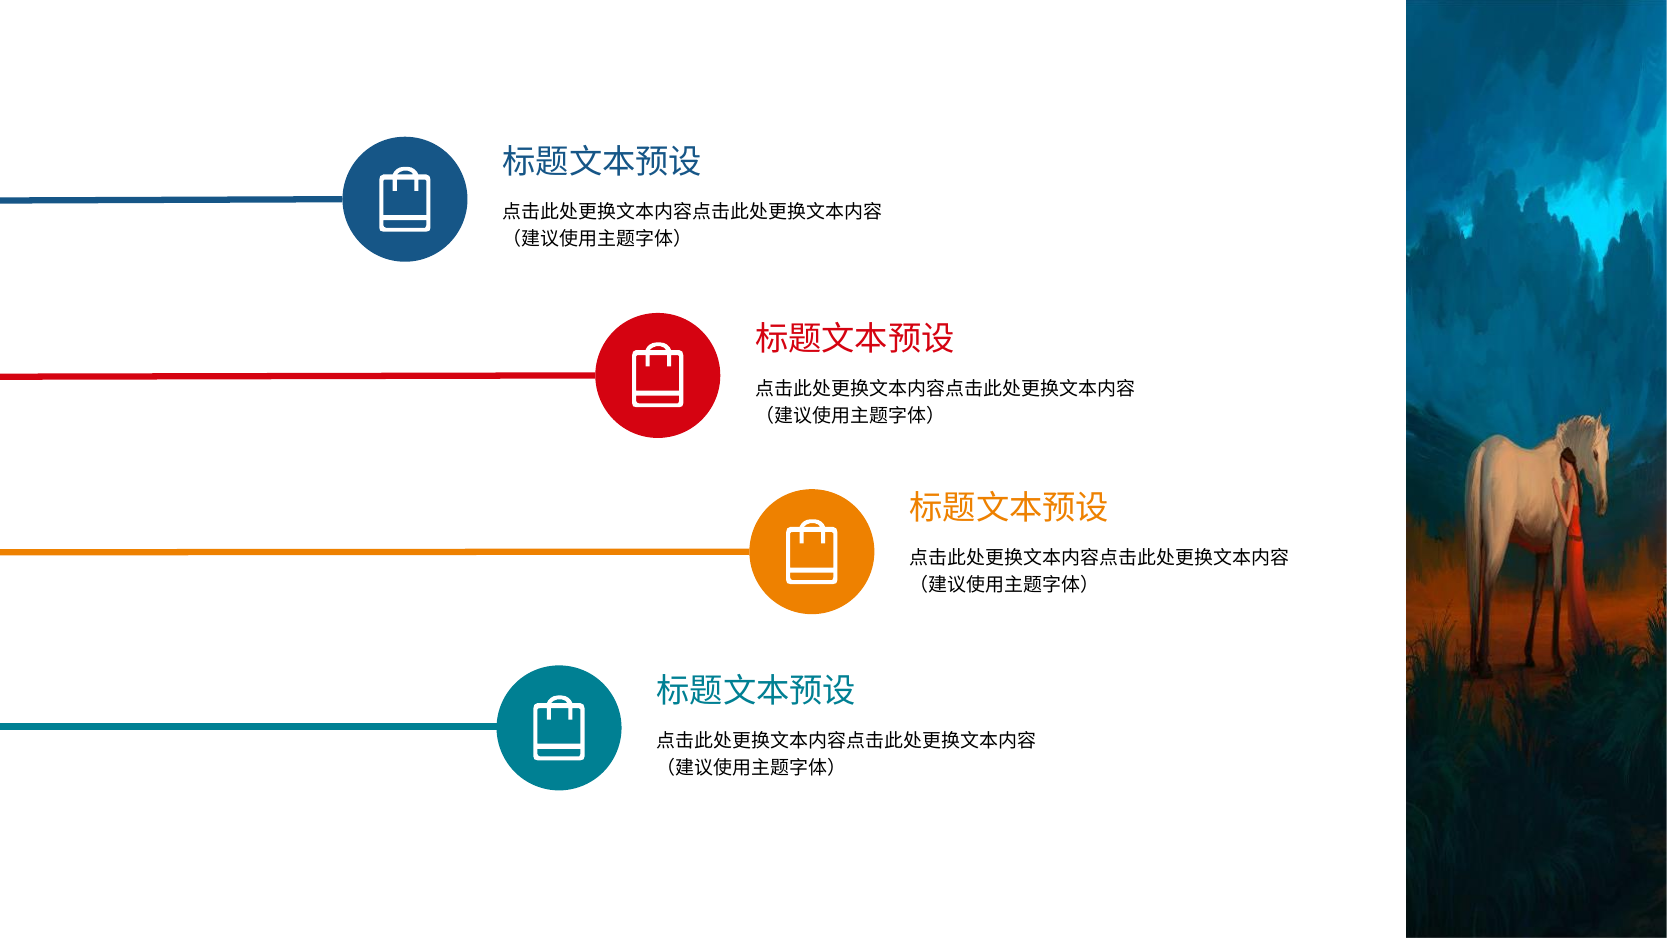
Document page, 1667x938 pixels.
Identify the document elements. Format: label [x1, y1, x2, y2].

text_box [0, 0, 1667, 938]
